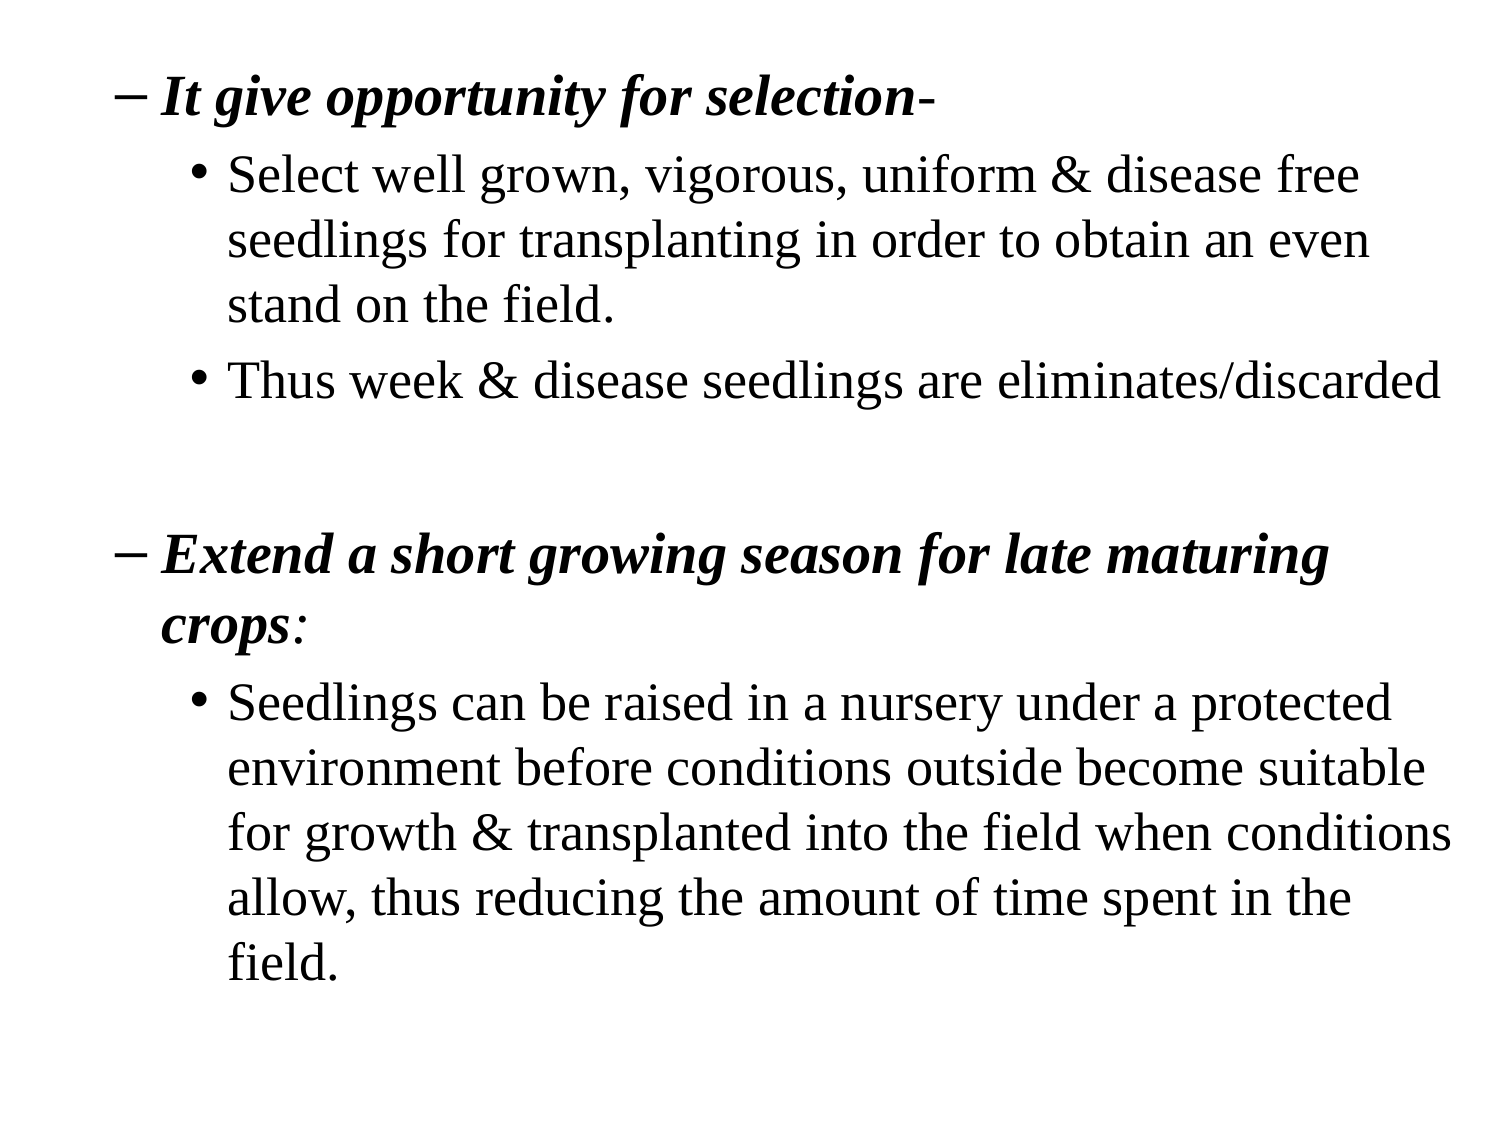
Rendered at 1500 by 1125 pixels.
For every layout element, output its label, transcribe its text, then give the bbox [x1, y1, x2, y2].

list It give opportunity for selection- Select well grown, vigorous, uniform & disease free seedlings for transplanting in order to obtain an even stand on the field. Thus week & disease seedlings are eliminates/discarded Extend a short growing season for late maturing crops: Seedlings can be raised in a nursery under a protected environment before conditions outside become suitable for growth & transplanted into the field when conditions allow, thus reducing the amount of time spent in the field. [24, 50, 1475, 1125]
